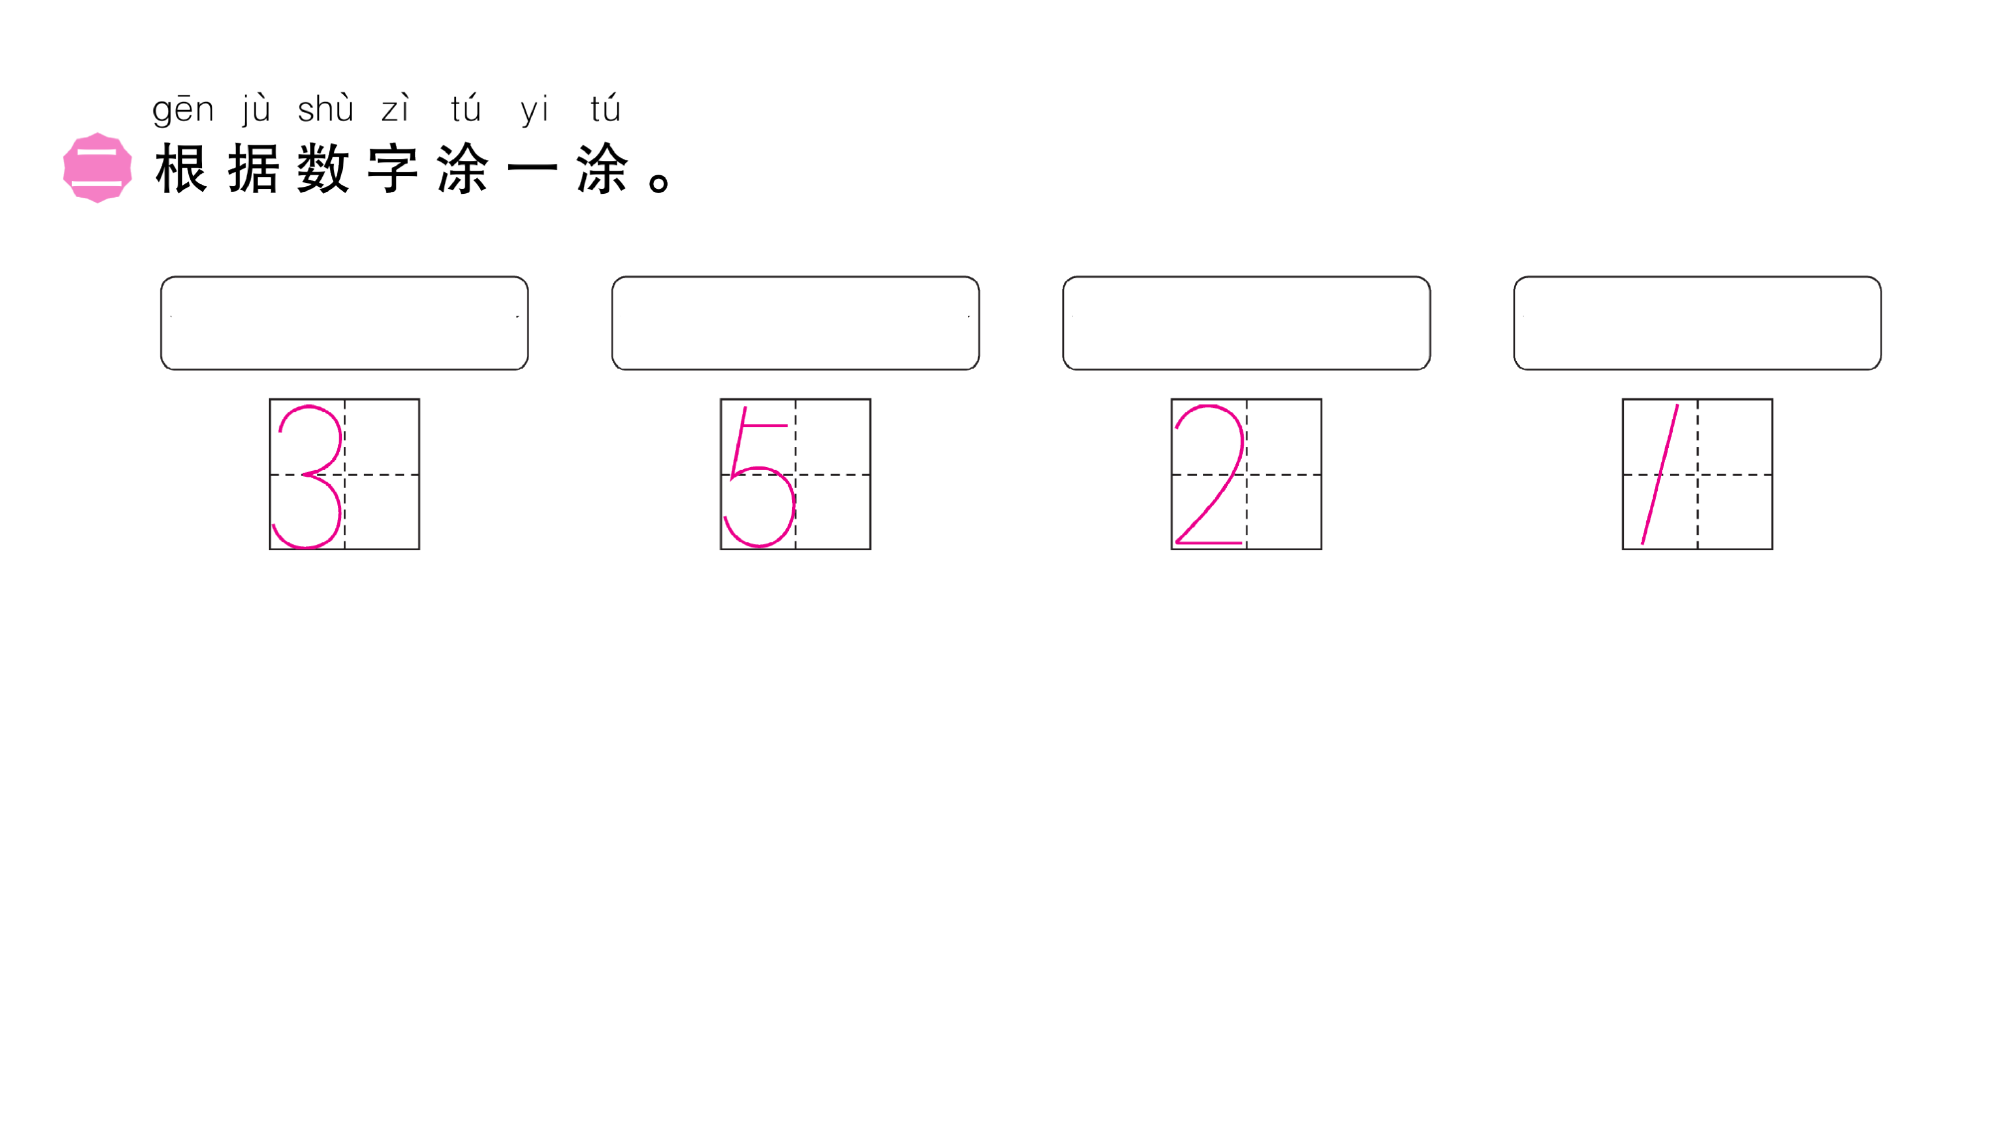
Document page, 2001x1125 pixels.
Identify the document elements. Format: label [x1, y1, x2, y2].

picture [58, 58, 1949, 592]
